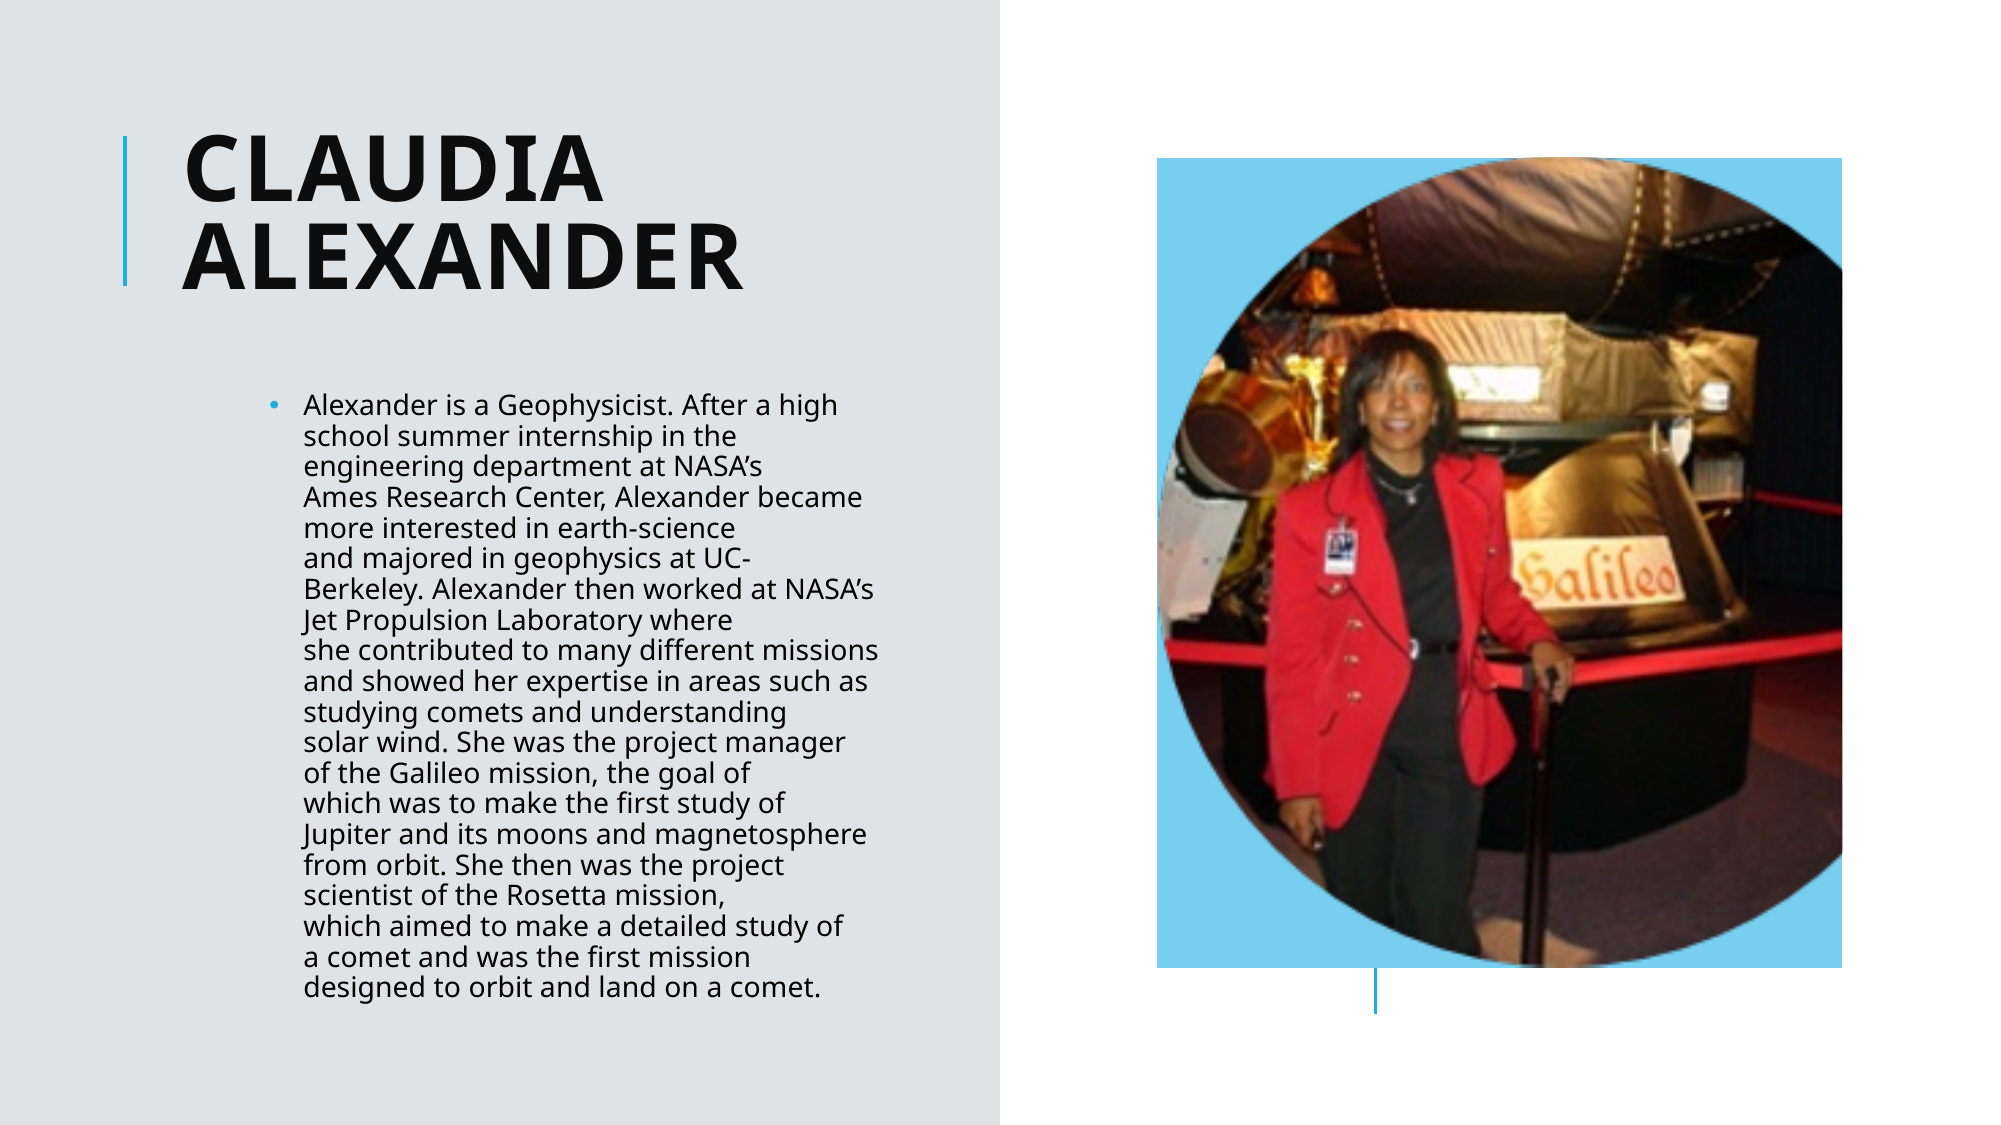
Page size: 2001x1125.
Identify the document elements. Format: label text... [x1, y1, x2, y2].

title Claudia Alexander [168, 75, 888, 363]
text_box [0, 0, 1001, 1125]
list Alexander is a Geophysicist. After a high school summer internship in the engineering department at NASA’s Ames Research Center, Alexander became more interested in earth-science and majored in geophysics at UC-Berkeley. Alexander then worked at NASA’s Jet Propulsion Laboratory where she contributed to many different missions and showed her expertise in areas such as studying comets and understanding solar wind. She was the project manager of the Galileo mission, the goal of which was to make the first study of Jupiter and its moons and magnetosphere from orbit. She then was the project scientist of the Rosetta mission, which aimed to make a detailed study of a comet and was the first mission designed to orbit and land on a comet. [168, 375, 888, 1020]
picture [1157, 157, 1843, 969]
